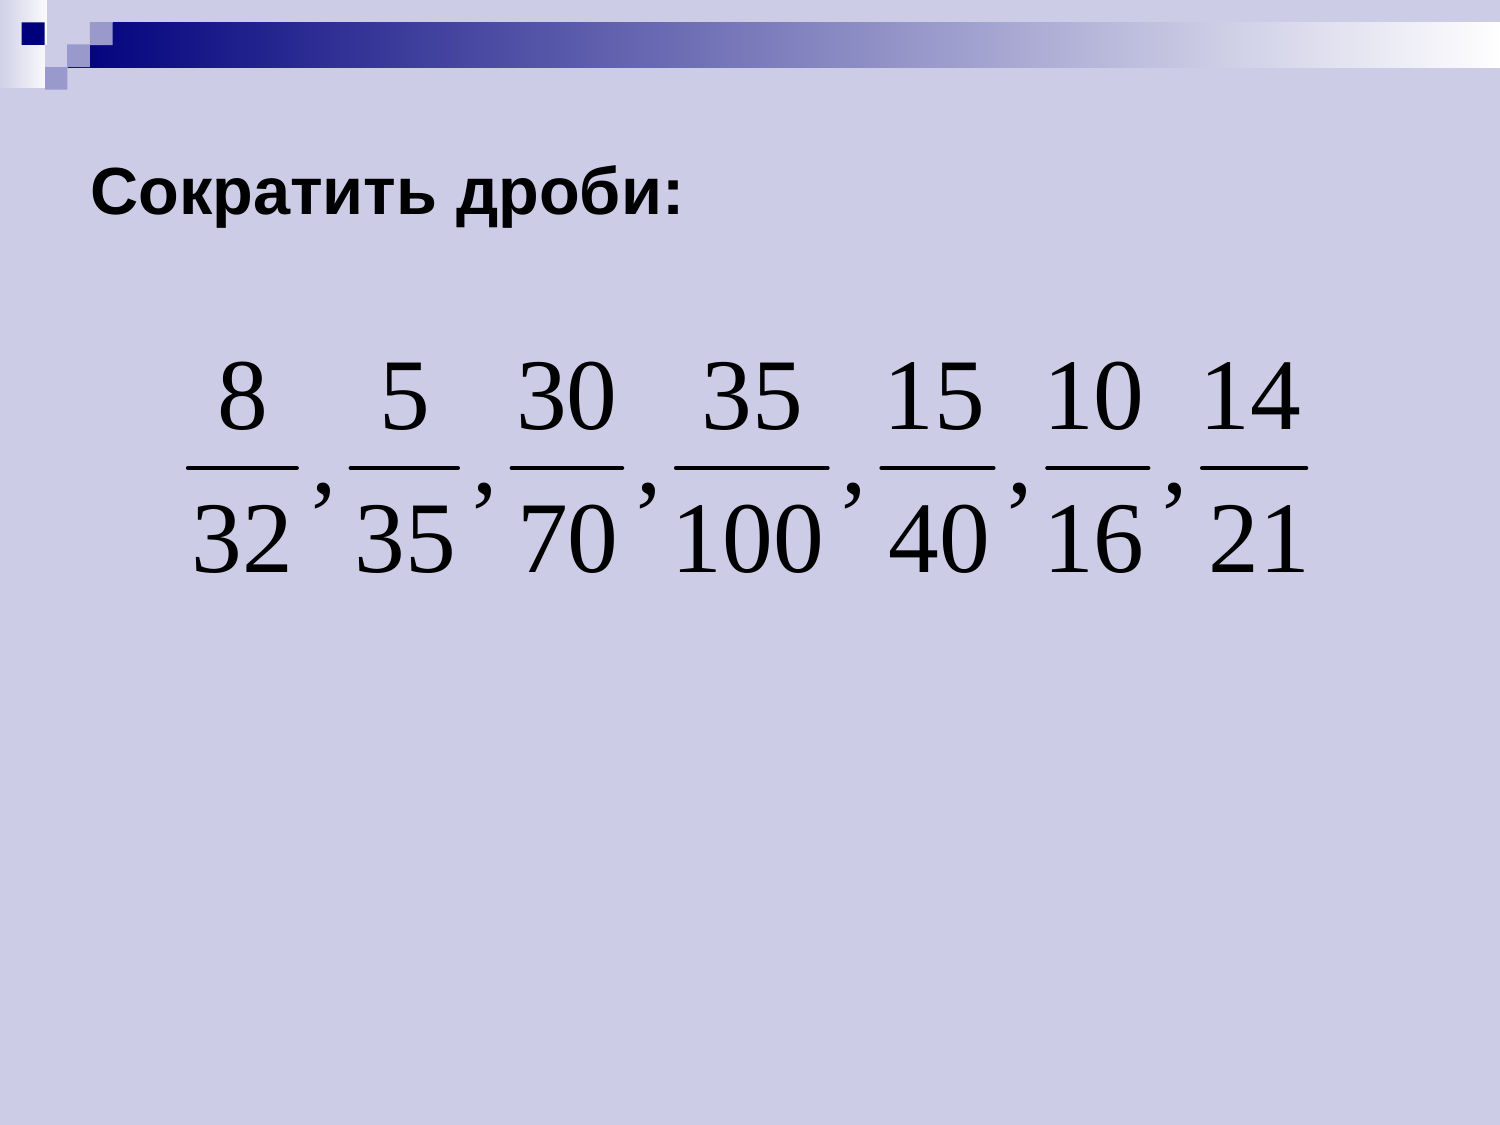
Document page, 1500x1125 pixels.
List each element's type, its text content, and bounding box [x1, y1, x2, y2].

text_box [170, 332, 1330, 595]
list [74, 324, 1426, 963]
title Сократить дроби: [74, 74, 1426, 301]
